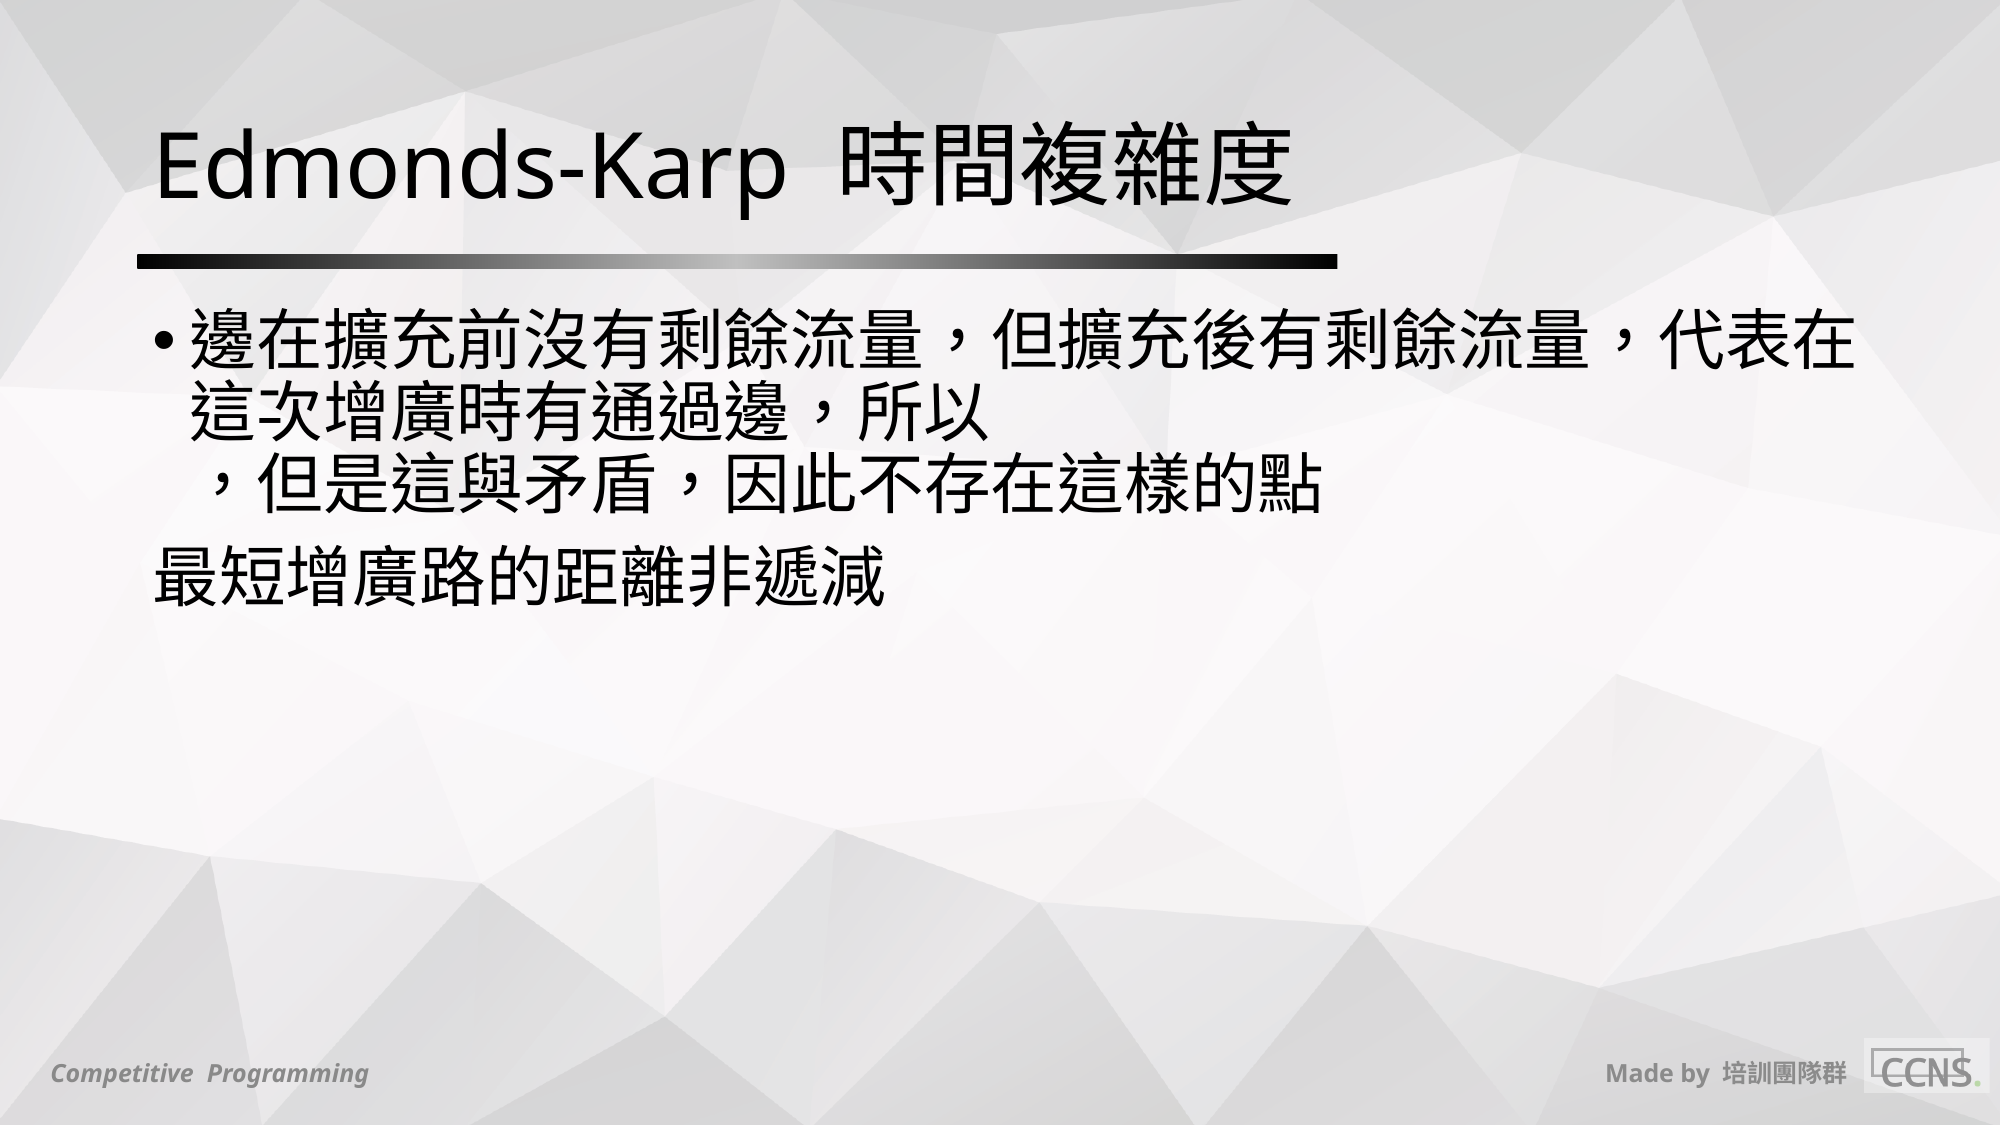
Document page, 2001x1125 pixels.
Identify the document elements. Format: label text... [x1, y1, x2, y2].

title Edmonds-Karp 時間複雜度 [137, 59, 1863, 278]
picture [0, 0, 2000, 1125]
